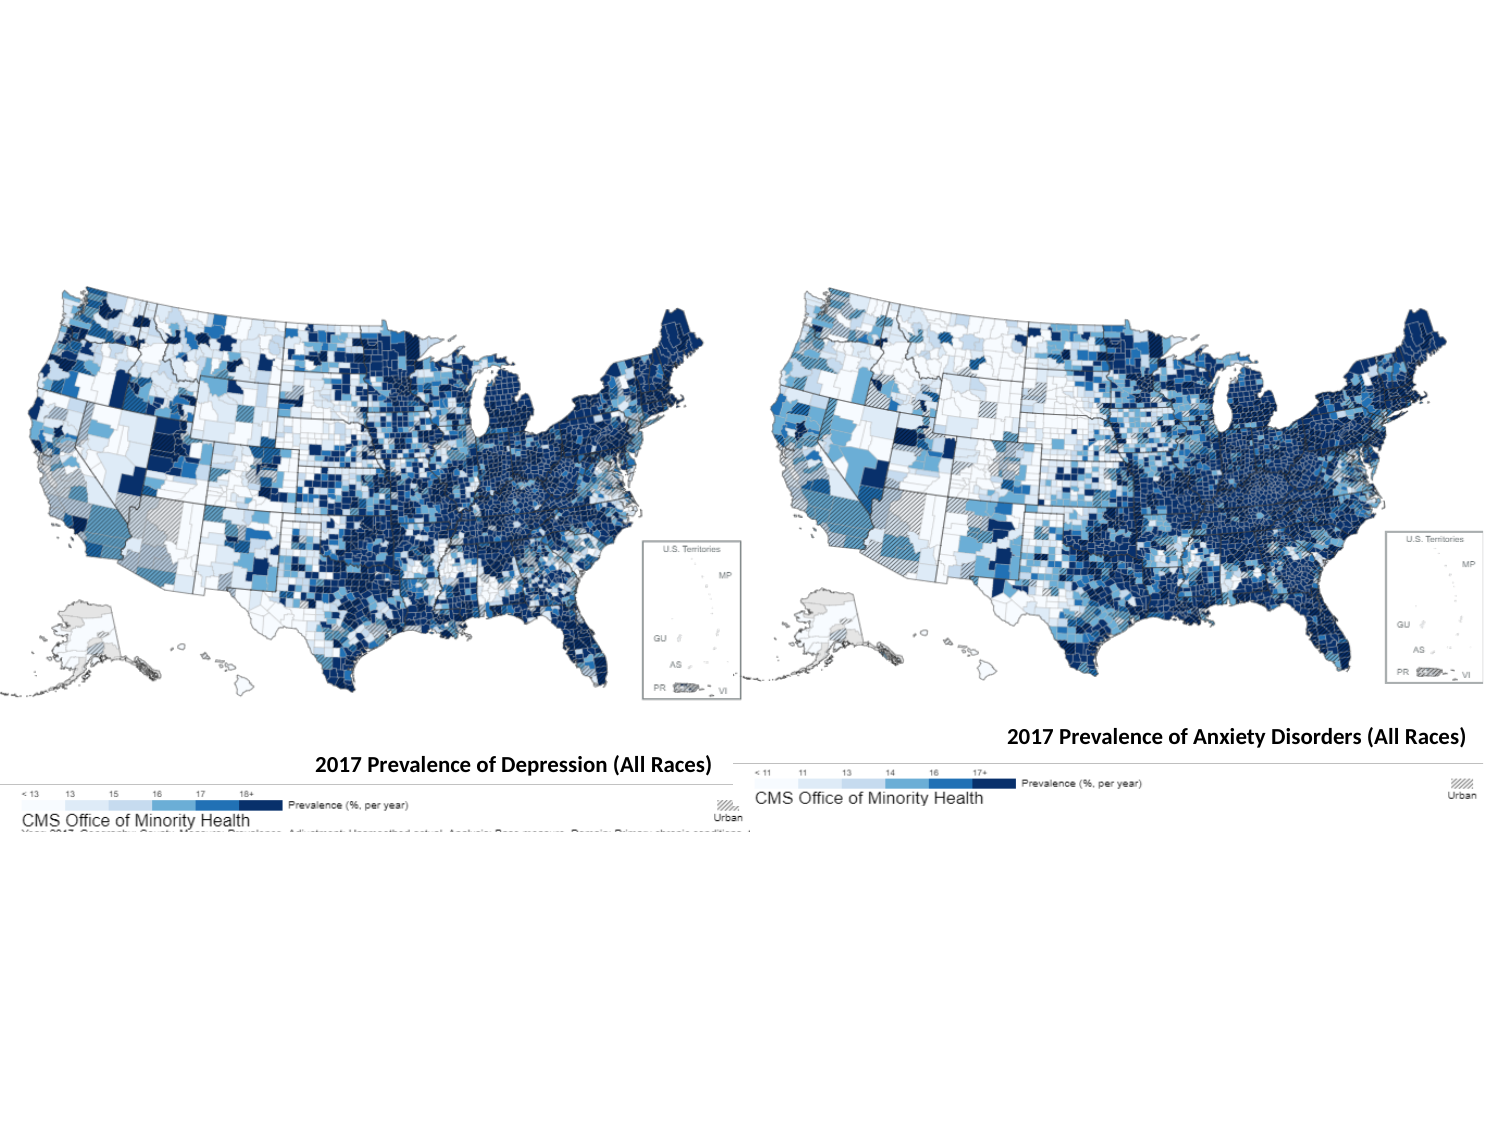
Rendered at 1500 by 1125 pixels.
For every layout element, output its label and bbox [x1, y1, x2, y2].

text_box [0, 268, 751, 832]
text_box [732, 268, 1500, 807]
